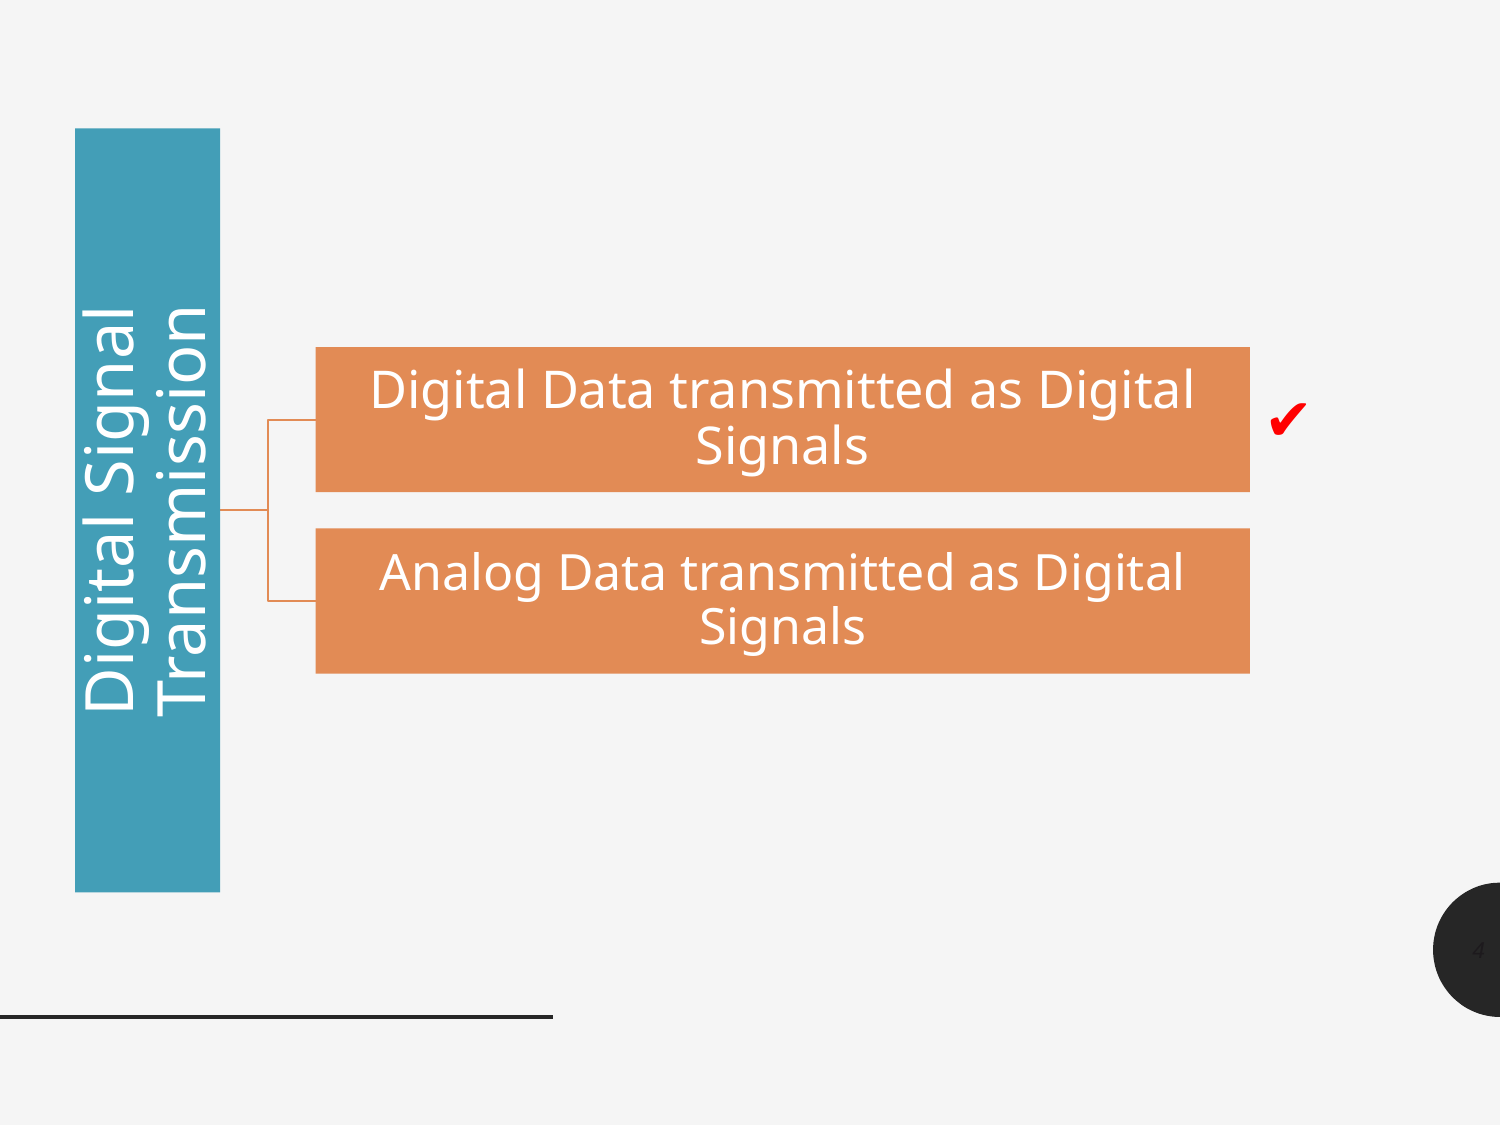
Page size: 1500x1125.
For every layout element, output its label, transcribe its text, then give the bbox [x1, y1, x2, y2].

text_box ✔ [1250, 375, 1388, 460]
slide_number 4 [1433, 919, 1500, 980]
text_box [74, 124, 1250, 896]
